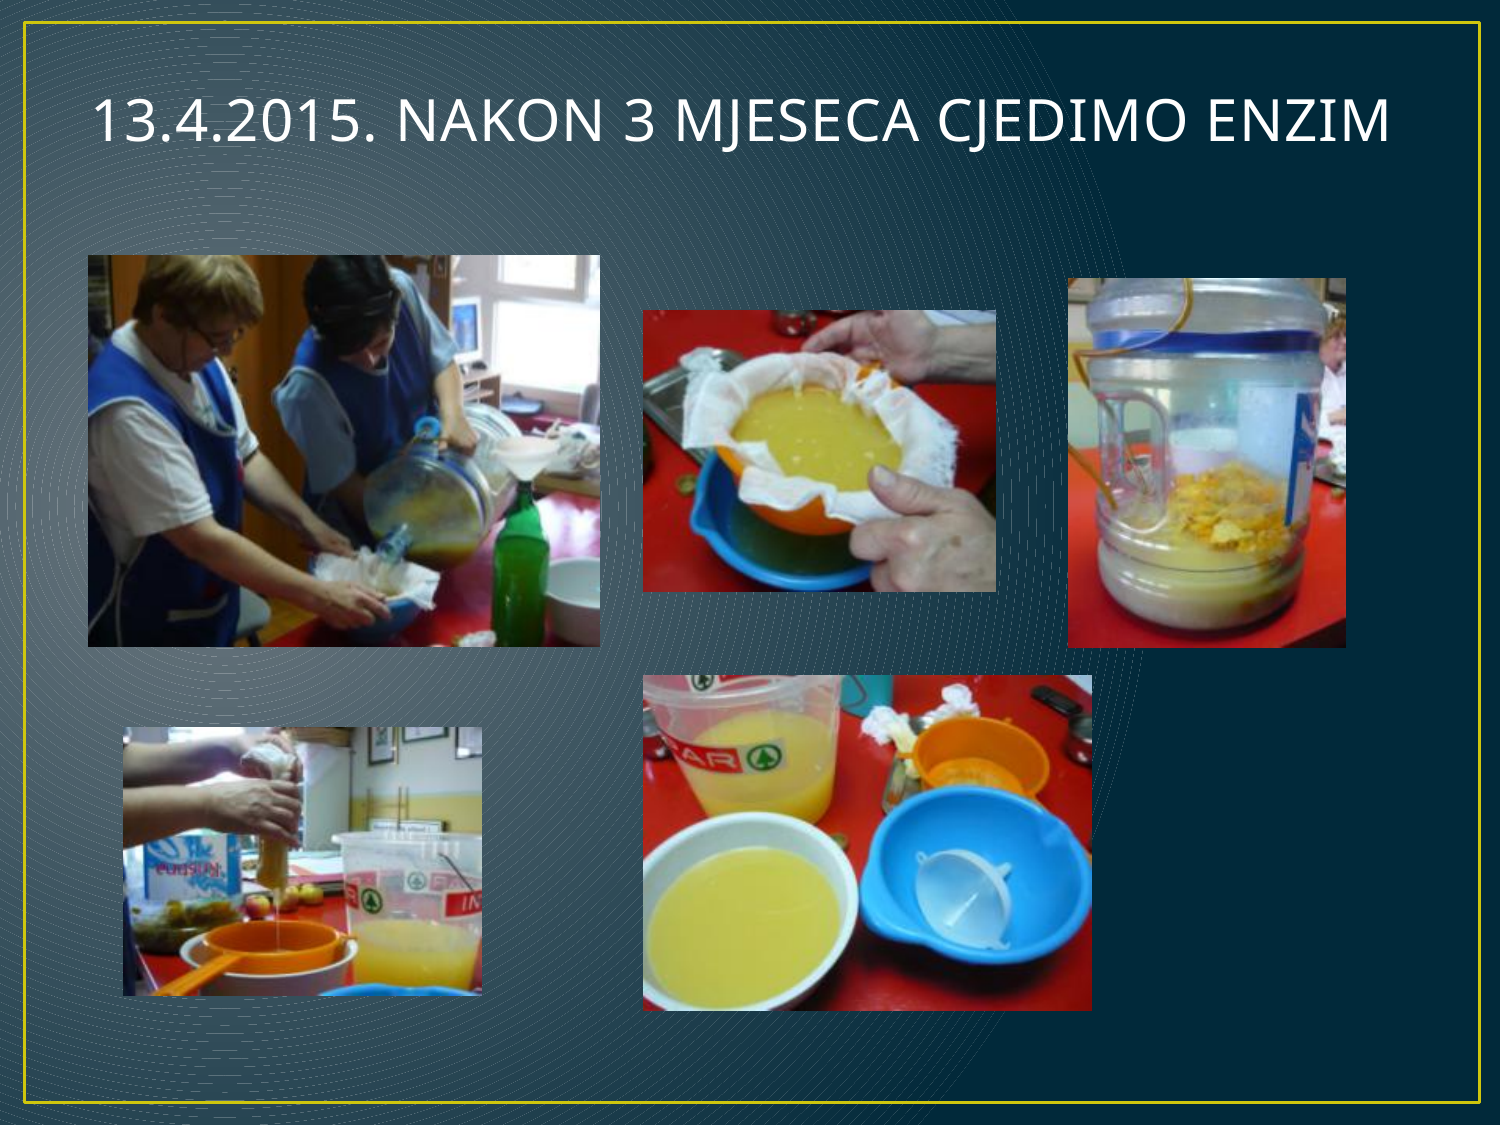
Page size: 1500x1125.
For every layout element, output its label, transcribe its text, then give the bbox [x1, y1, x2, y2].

picture [1108, 653, 1116, 661]
picture [123, 727, 482, 997]
title 13.4.2015. NAKON 3 MJESECA CJEDIMO ENZIM [75, 45, 1425, 161]
picture [88, 255, 600, 647]
picture [643, 674, 1101, 1012]
picture [1068, 272, 1345, 648]
picture [643, 310, 997, 592]
picture [956, 1017, 969, 1026]
